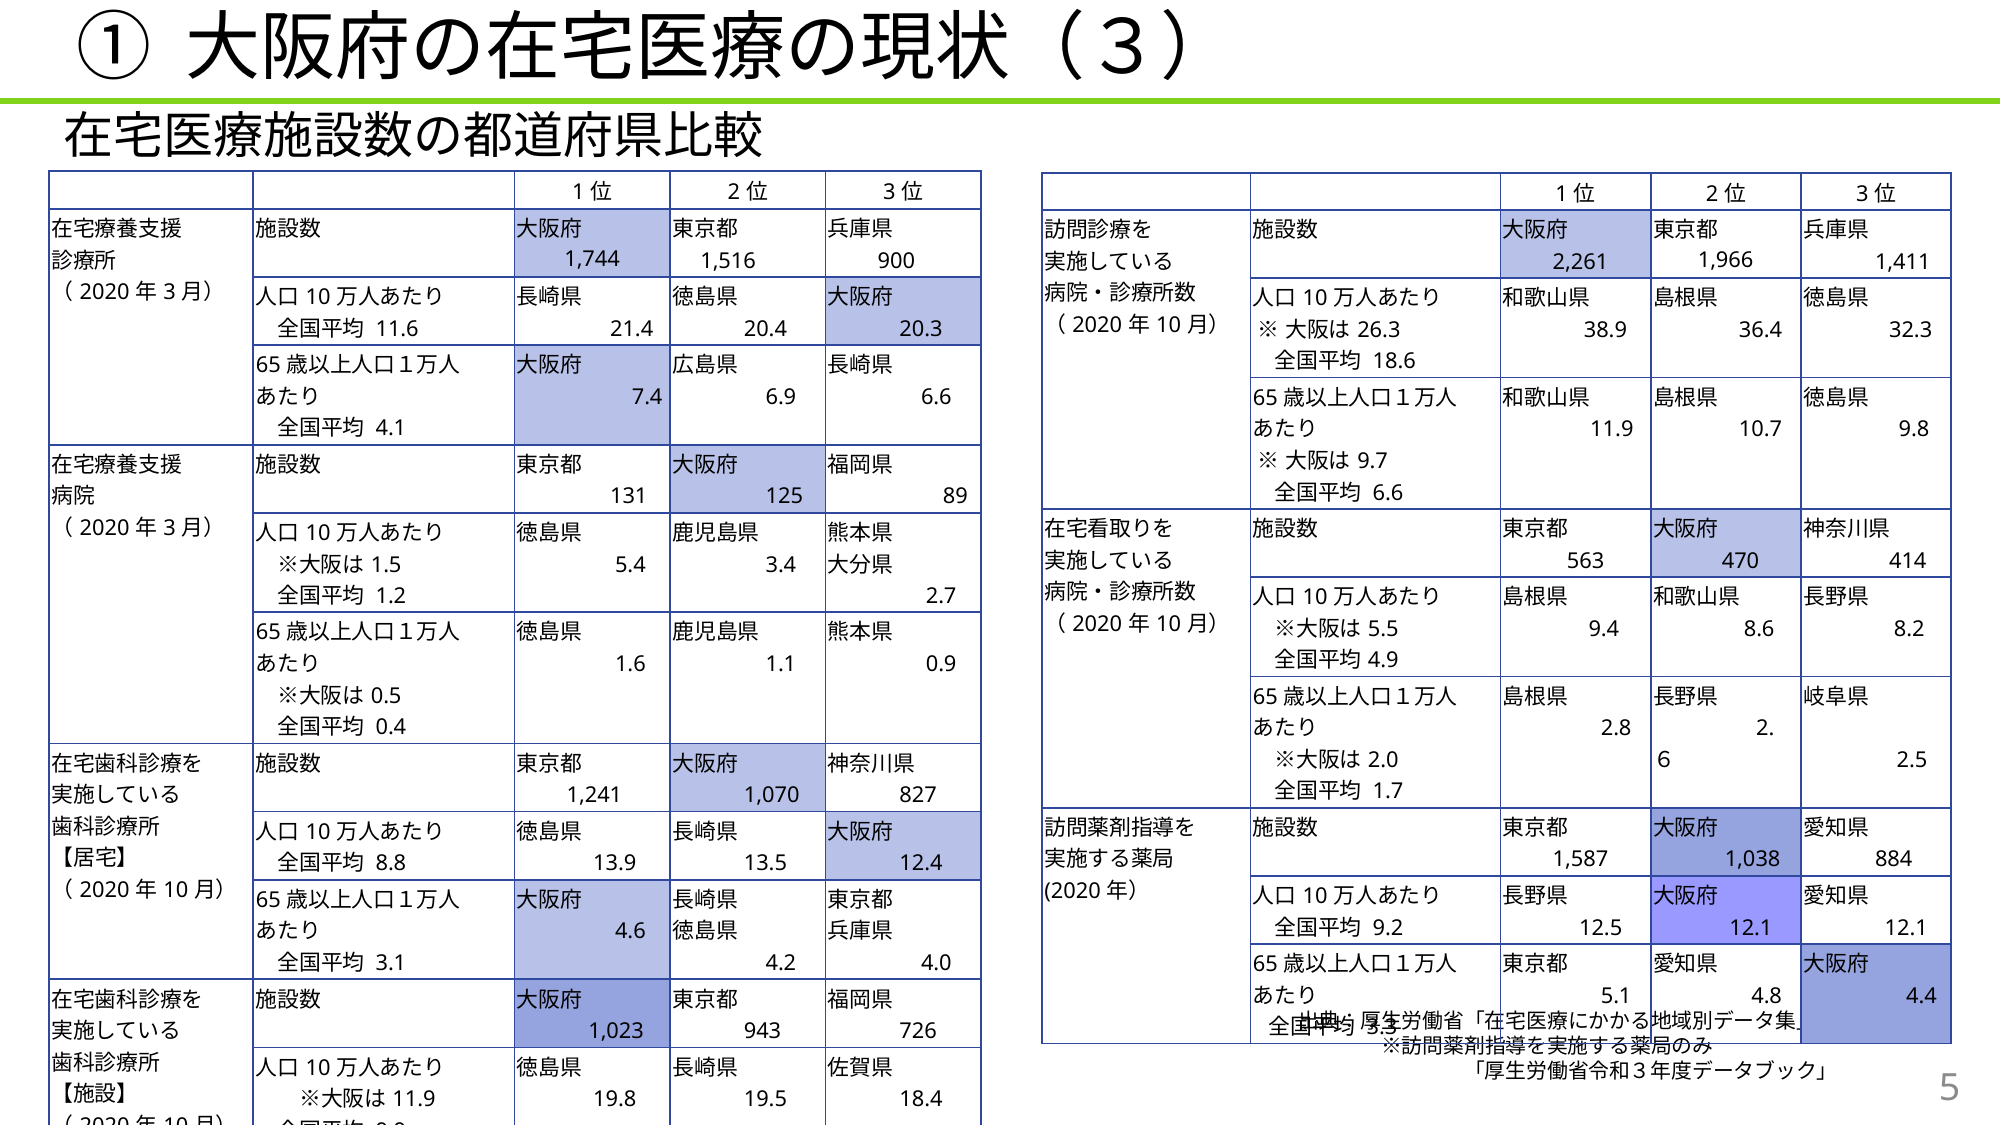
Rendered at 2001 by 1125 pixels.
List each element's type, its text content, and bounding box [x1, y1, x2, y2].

table_cell 施設数 [254, 446, 514, 512]
table_cell 大阪府 12.1 [1652, 877, 1800, 943]
text_box 在宅医療施設数の都道府県比較 [48, 113, 1284, 171]
table_cell 島根県 2.8 [1501, 677, 1650, 807]
table_cell 人口10万人あたり ※大阪は5.5 全国平均4.9 [1251, 578, 1500, 676]
table_cell 和歌山県 38.9 [1501, 279, 1650, 377]
table_cell 東京都 1,587 [1501, 809, 1650, 875]
table_cell 長崎県 6.6 [826, 346, 980, 444]
table_cell 神奈川県 414 [1802, 510, 1950, 576]
table_cell 東京都 1,516 [671, 210, 825, 276]
table_cell 大阪府 4.4 [1802, 945, 1950, 1043]
table_cell 訪問薬剤指導を 実施する薬局 (2020年） [1043, 809, 1250, 1043]
table_cell 東京都 兵庫県 4.0 [826, 881, 980, 978]
table_cell 65歳以上人口１万人 あたり ※大阪は2.0 全国平均 1.7 [1251, 677, 1500, 807]
table_cell 大阪府 1,070 [671, 744, 825, 811]
table_cell 在宅歯科診療を 実施している 歯科診療所 【居宅】 （2020年10月） [50, 744, 252, 978]
table_header 2位 [671, 172, 825, 208]
table_cell 大阪府 1,023 [515, 980, 669, 1047]
table_cell 施設数 [1251, 510, 1500, 576]
table_cell 東京都 5.1 [1501, 945, 1650, 1043]
table_cell 大阪府 20.3 [826, 278, 980, 344]
table_cell 福岡県 89 [826, 446, 980, 512]
table_cell 人口10万人あたり 全国平均 9.2 [1251, 877, 1500, 943]
table_cell 訪問診療を 実施している 病院・診療所数 （2020年10月） [1043, 211, 1250, 508]
table_cell 長野県 8.2 [1802, 578, 1950, 676]
table_cell 大阪府 2,261 [1501, 211, 1650, 277]
table_cell 兵庫県 900 [826, 210, 980, 276]
table_cell 大阪府 125 [671, 446, 825, 512]
table_cell 広島県 6.9 [671, 346, 825, 444]
table_cell 徳島県 1.6 [515, 613, 669, 743]
table_cell 兵庫県 1,411 [1802, 211, 1950, 277]
table_cell 長野県 2.６ [1652, 677, 1800, 807]
table_cell 施設数 [1251, 211, 1500, 277]
slide_number 5 [1637, 1066, 1976, 1112]
table_cell 人口10万人あたり 全国平均 8.8 [254, 812, 514, 879]
table_cell 和歌山県 8.6 [1652, 578, 1800, 676]
table_cell 徳島県 32.3 [1802, 279, 1950, 377]
table_cell 佐賀県 18.4 [826, 1048, 980, 1125]
table_header 2位 [1652, 174, 1800, 209]
text_box 出典：厚生労働省「在宅医療にかかる地域別データ集」 ※訪問薬剤指導を実施する薬局のみ 「厚生労働省令和３年度データブック」 [1283, 1000, 1954, 1090]
table_cell 在宅療養支援 診療所 （2020年3月） [50, 210, 252, 444]
table_cell 愛知県 12.1 [1802, 877, 1950, 943]
table_cell 東京都 1,241 [515, 744, 669, 811]
table_cell 島根県 10.7 [1652, 378, 1800, 508]
table_cell 在宅歯科診療を 実施している 歯科診療所 【施設】 （2020年10月） [50, 980, 252, 1125]
table_cell 施設数 [254, 744, 514, 811]
table_cell 人口10万人あたり ※大阪は26.3 全国平均 18.6 [1251, 279, 1500, 377]
table_header 3位 [1802, 174, 1950, 209]
table_cell 島根県 36.4 [1652, 279, 1800, 377]
table_cell 徳島県 9.8 [1802, 378, 1950, 508]
table_header [1251, 174, 1500, 209]
table_cell 愛知県 884 [1802, 809, 1950, 875]
table_cell 大阪府 4.6 [515, 881, 669, 978]
table_cell 施設数 [1251, 809, 1500, 875]
table_header 1位 [1501, 174, 1650, 209]
table_cell 東京都 563 [1501, 510, 1650, 576]
table_header [1043, 174, 1250, 209]
table_cell 愛知県 4.8 [1652, 945, 1800, 1043]
table_cell 徳島県 5.4 [515, 514, 669, 611]
table_cell 鹿児島県 3.4 [671, 514, 825, 611]
table_cell 在宅療養支援 病院 （2020年3月） [50, 446, 252, 743]
table_cell 長崎県 徳島県 4.2 [671, 881, 825, 978]
table_cell 大阪府 7.4 [515, 346, 669, 444]
table_cell 在宅看取りを 実施している 病院・診療所数 （2020年10月） [1043, 510, 1250, 807]
table_cell 大阪府 1,038 [1652, 809, 1800, 875]
table_cell 岐阜県 2.5 [1802, 677, 1950, 807]
table_cell 東京都 943 [671, 980, 825, 1047]
table_cell 65歳以上人口１万人 あたり 全国平均 4.1 [254, 346, 514, 444]
table_cell 熊本県 0.9 [826, 613, 980, 743]
table_cell 長野県 12.5 [1501, 877, 1650, 943]
table_cell 65歳以上人口１万人 あたり 全国平均 3.1 [254, 881, 514, 978]
table_cell 人口10万人あたり 全国平均 11.6 [254, 278, 514, 344]
table_cell 施設数 [254, 210, 514, 276]
table_header 3位 [826, 172, 980, 208]
table_cell 徳島県 20.4 [671, 278, 825, 344]
table_cell 65歳以上人口１万人 あたり ※大阪は9.7 全国平均 6.6 [1251, 378, 1500, 508]
table_header [254, 172, 514, 208]
table_cell 徳島県 13.9 [515, 812, 669, 879]
table_cell 大阪府 1,744 [515, 210, 669, 276]
table_cell 神奈川県 827 [826, 744, 980, 811]
table_cell 大阪府 12.4 [826, 812, 980, 879]
table_cell 長崎県 13.5 [671, 812, 825, 879]
table_cell 熊本県 大分県 2.7 [826, 514, 980, 611]
table_cell 人口10万人あたり ※大阪は1.5 全国平均 1.2 [254, 514, 514, 611]
table_cell 鹿児島県 1.1 [671, 613, 825, 743]
table_cell 施設数 [254, 980, 514, 1047]
table_header [50, 172, 252, 208]
table_cell 徳島県 19.8 [515, 1048, 669, 1125]
table_cell 島根県 9.4 [1501, 578, 1650, 676]
table_header 1位 [515, 172, 669, 208]
table_cell 長崎県 19.5 [671, 1048, 825, 1125]
table_cell 長崎県 21.4 [515, 278, 669, 344]
table_cell 和歌山県 11.9 [1501, 378, 1650, 508]
table_cell 大阪府 470 [1652, 510, 1800, 576]
table_cell 人口10万人あたり ※大阪は11.9 全国平均 9.9 [254, 1048, 514, 1125]
table_cell 東京都 131 [515, 446, 669, 512]
text_box ① 大阪府の在宅医療の現状（３） [61, 0, 1378, 98]
table_cell 東京都 1,966 [1652, 211, 1800, 277]
table_cell 65歳以上人口１万人 あたり ※大阪は0.5 全国平均 0.4 [254, 613, 514, 743]
table_cell 福岡県 726 [826, 980, 980, 1047]
table_cell 65歳以上人口１万人 あたり 全国平均 3.3 [1251, 945, 1500, 1043]
